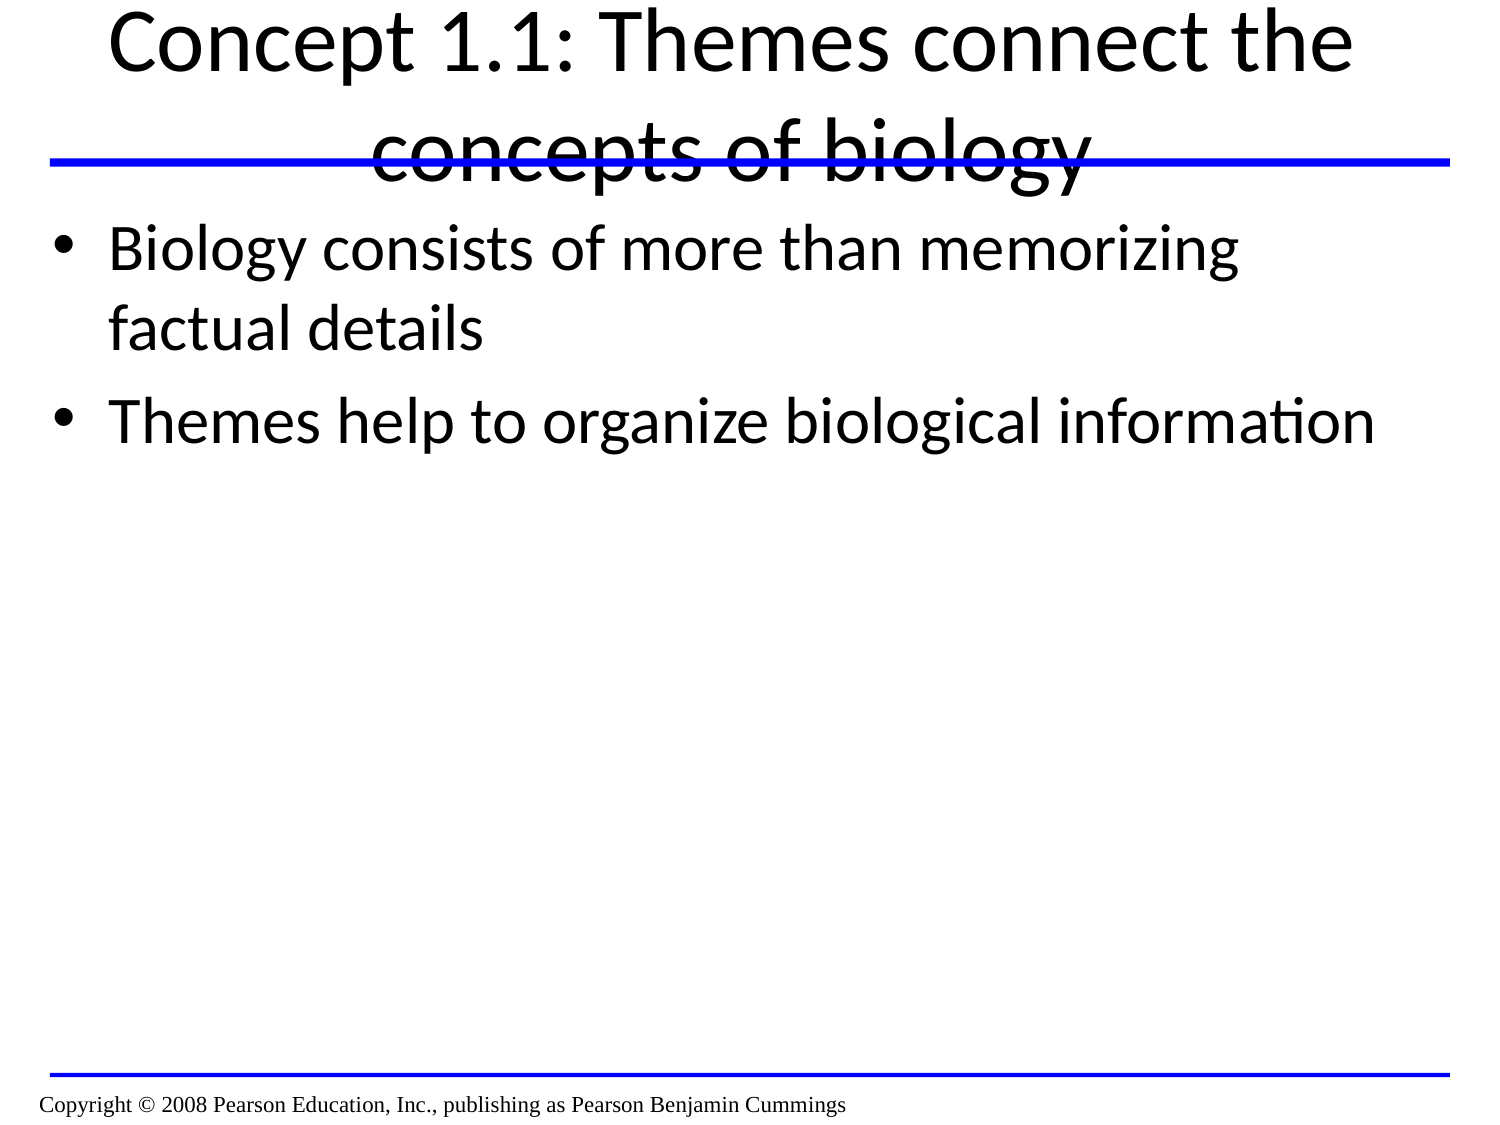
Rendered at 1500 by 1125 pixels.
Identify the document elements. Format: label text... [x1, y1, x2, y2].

list Biology consists of more than memorizing factual details Themes help to organize biological information [37, 195, 1438, 500]
title Concept 1.1: Themes connect the concepts of biology [32, 14, 1433, 165]
text_box Copyright © 2008 Pearson Education, Inc., publishing as Pearson Benjamin Cummings [24, 1082, 925, 1125]
